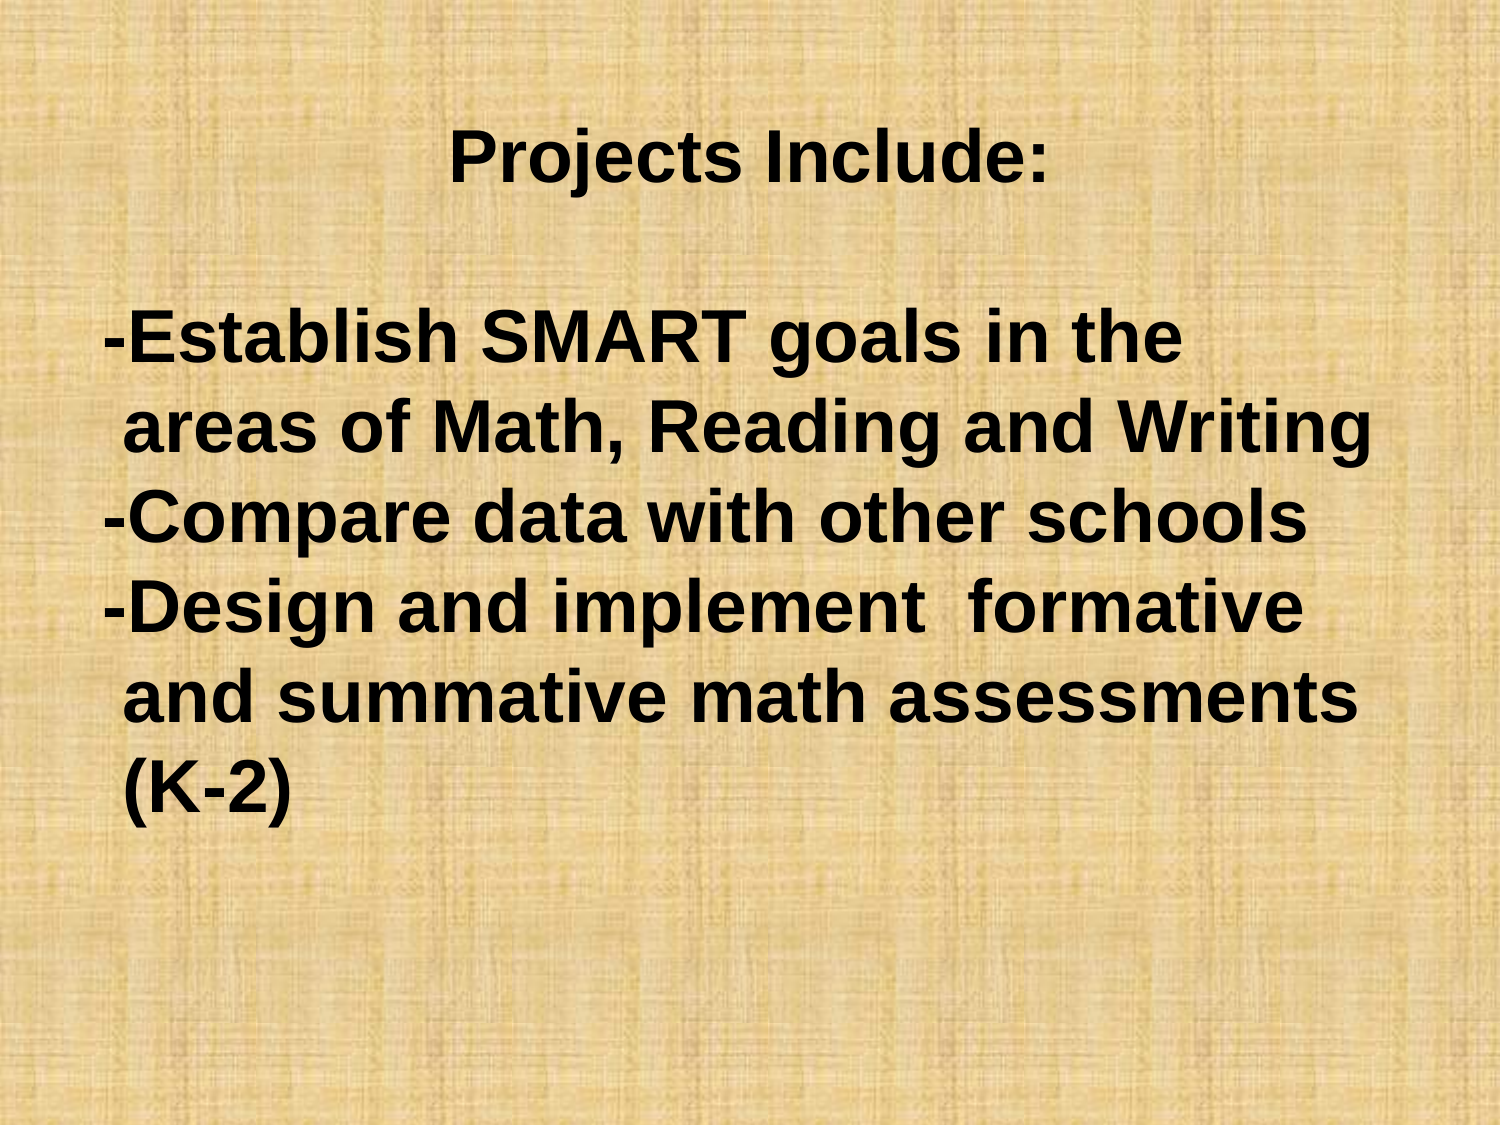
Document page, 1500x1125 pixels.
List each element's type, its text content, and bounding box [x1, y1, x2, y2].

text_box Projects Include: -Establish SMART goals in the areas of Math, Reading and Writing -Compare data with other schools -Design and implement formative and summative math assessments (K-2) [87, 99, 1413, 925]
picture [0, 0, 1500, 1125]
